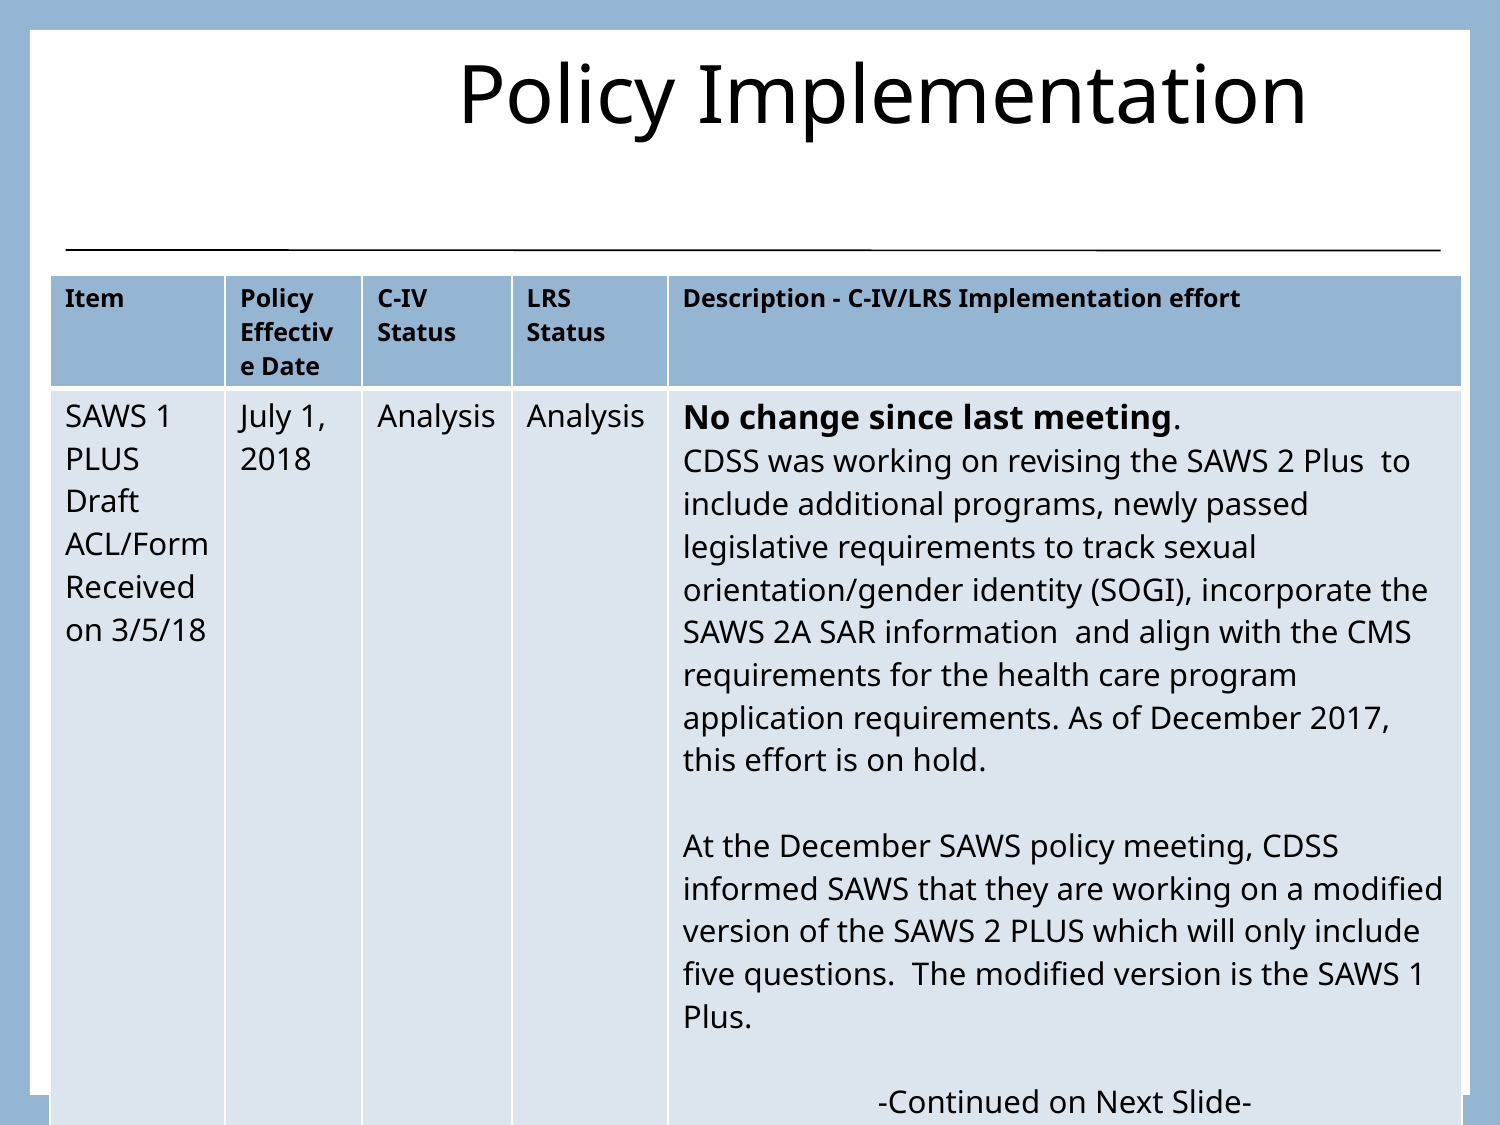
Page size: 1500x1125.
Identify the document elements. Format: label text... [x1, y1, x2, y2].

table_cell No change since last meeting. CDSS was working on revising the SAWS 2 Plus to include additional programs, newly passed legislative requirements to track sexual orientation/gender identity (SOGI), incorporate the SAWS 2A SAR information and align with the CMS requirements for the health care program application requirements. As of December 2017, this effort is on hold. At the December SAWS policy meeting, CDSS informed SAWS that they are working on a modified version of the SAWS 2 PLUS which will only include five questions. The modified version is the SAWS 1 Plus. -Continued on Next Slide- [669, 391, 1461, 1125]
table_header Policy Effective Date [226, 276, 361, 386]
table_cell Analysis [513, 391, 667, 1125]
table_header Description - C-IV/LRS Implementation effort [669, 276, 1461, 386]
table_cell July 1, 2018 [226, 391, 361, 1125]
table_cell Analysis [363, 391, 511, 1125]
table_header LRS Status [513, 276, 667, 386]
title Policy Implementation [75, 45, 1326, 151]
table_header C-IV Status [363, 276, 511, 386]
table_header Item [51, 276, 224, 386]
table_cell SAWS 1 PLUS Draft ACL/Form Received on 3/5/18 [51, 391, 224, 1125]
